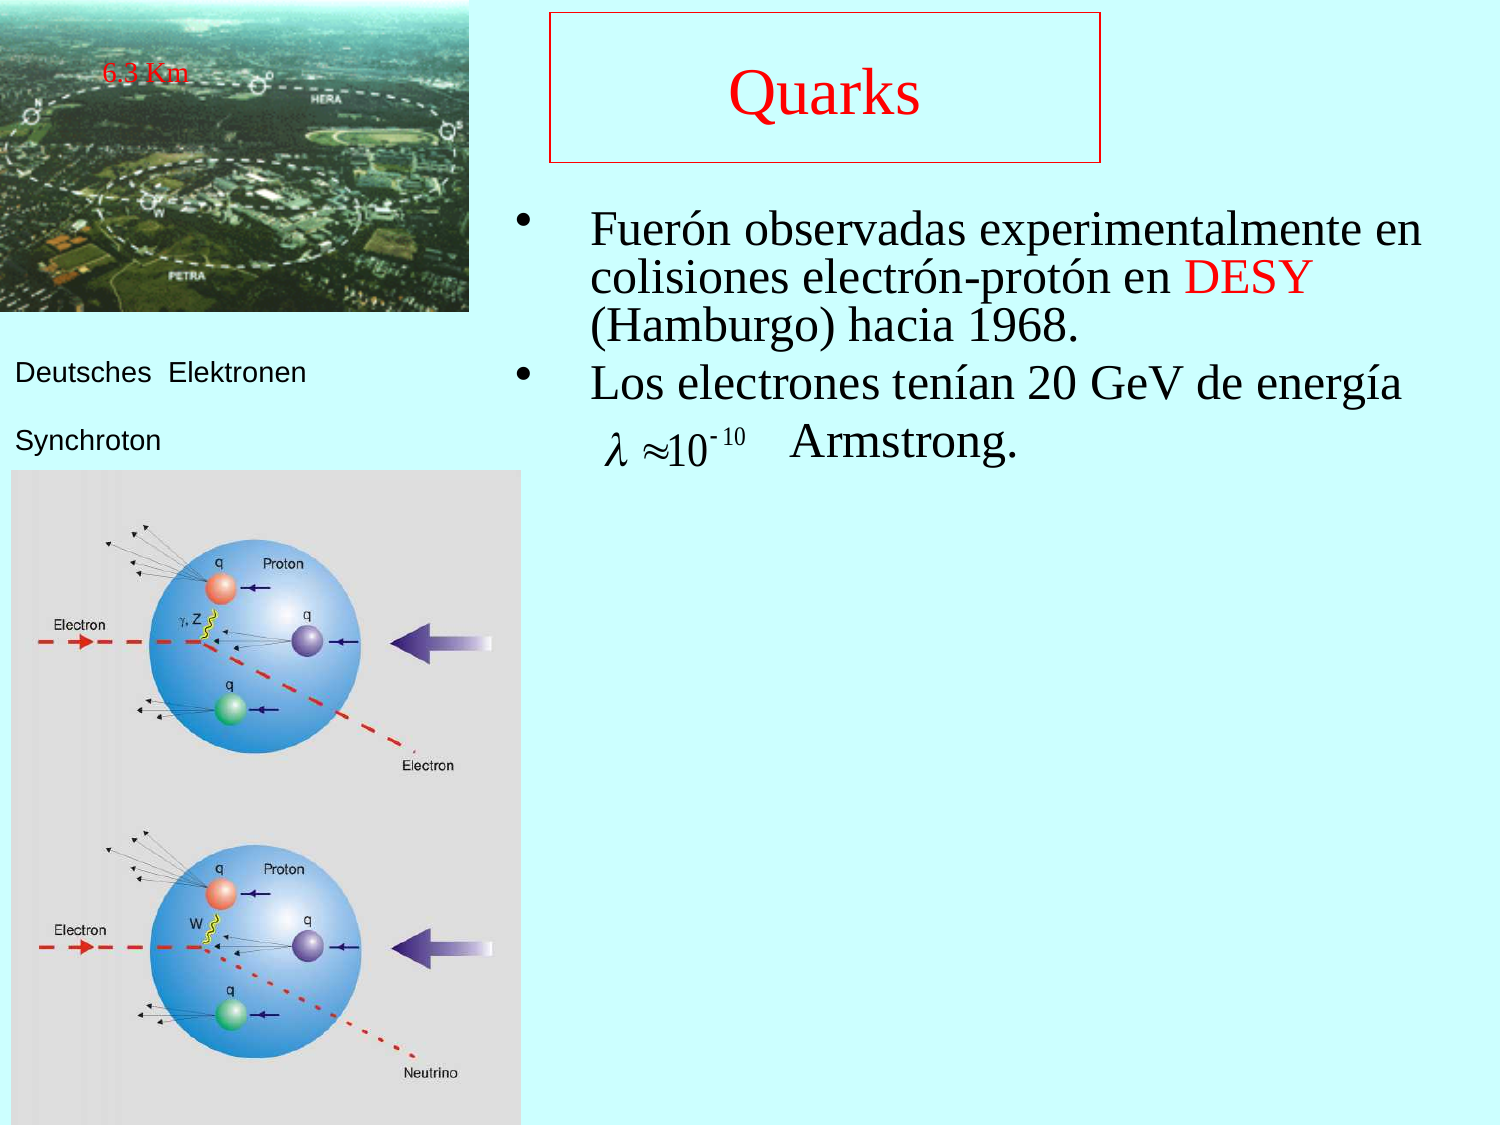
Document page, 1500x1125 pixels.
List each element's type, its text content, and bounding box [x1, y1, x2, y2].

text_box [599, 418, 751, 476]
list Fuerón observadas experimentalmente en colisiones electrón-protón en DESY (Hamburgo) hacia 1968. Los electrones tenían 20 GeV de energía Armstrong. [499, 199, 1500, 576]
text_box Deutsches Elektronen Synchroton [0, 320, 463, 558]
title Quarks [549, 12, 1101, 163]
picture [11, 470, 522, 1125]
picture [0, 0, 469, 312]
